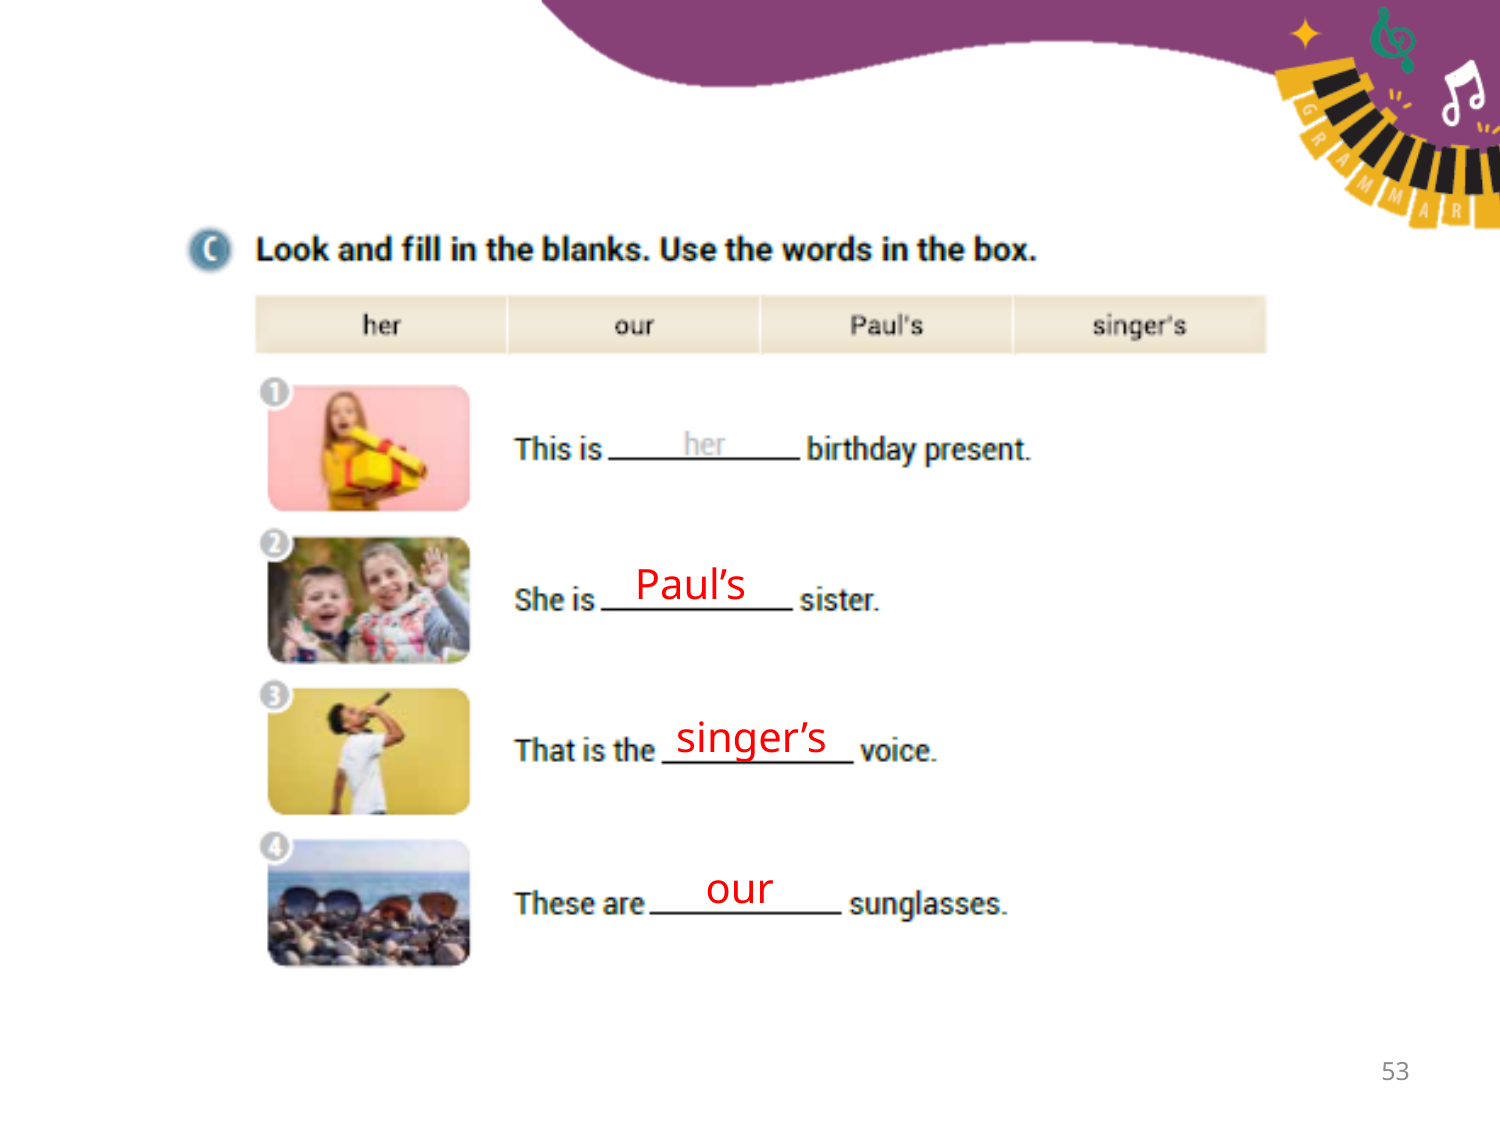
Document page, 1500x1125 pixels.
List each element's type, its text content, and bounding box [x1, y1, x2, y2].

picture [147, 0, 1500, 988]
slide_number 53 [1074, 1042, 1425, 1103]
